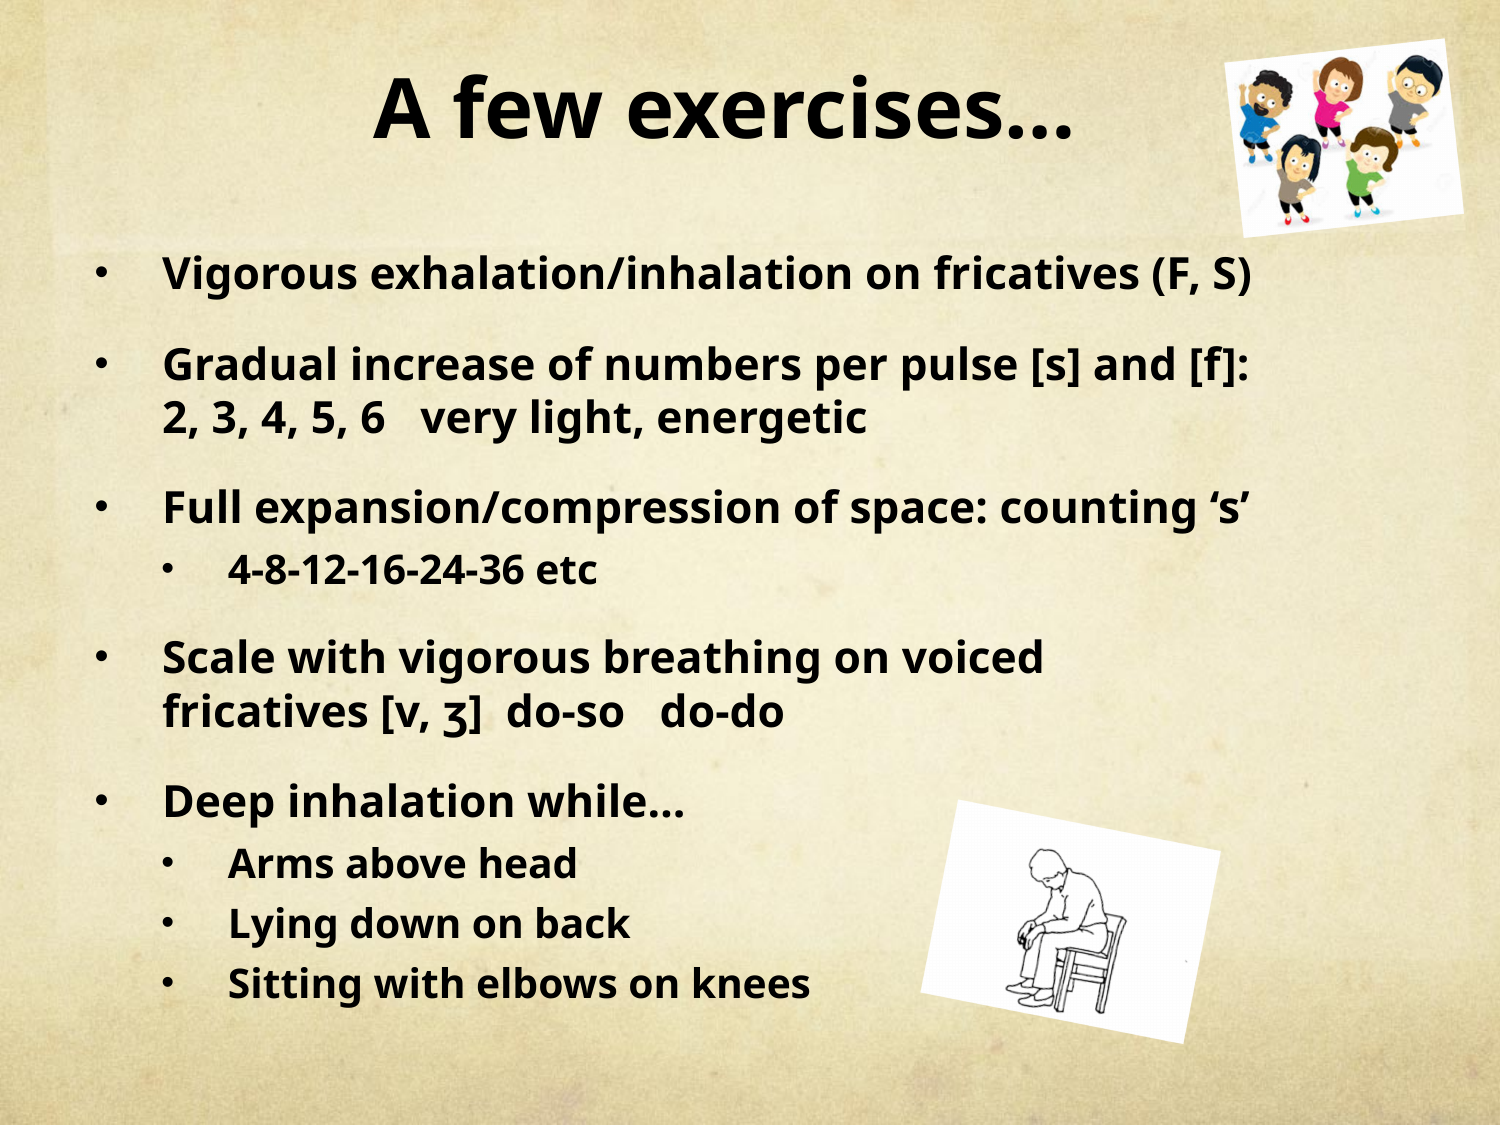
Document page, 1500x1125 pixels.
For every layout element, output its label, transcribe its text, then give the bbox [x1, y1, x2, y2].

list Vigorous exhalation/inhalation on fricatives (F, S) Gradual increase of numbers per pulse [s] and [f]: 2, 3, 4, 5, 6 very light, energetic Full expansion/compression of space: counting ‘s’ 4-8-12-16-24-36 etc Scale with vigorous breathing on voiced fricatives [v, ʒ] do-so do-do Deep inhalation while… Arms above head Lying down on back Sitting with elbows on knees [79, 237, 1280, 1100]
title A few exercises… [125, 33, 1325, 177]
picture [0, 0, 1500, 1125]
